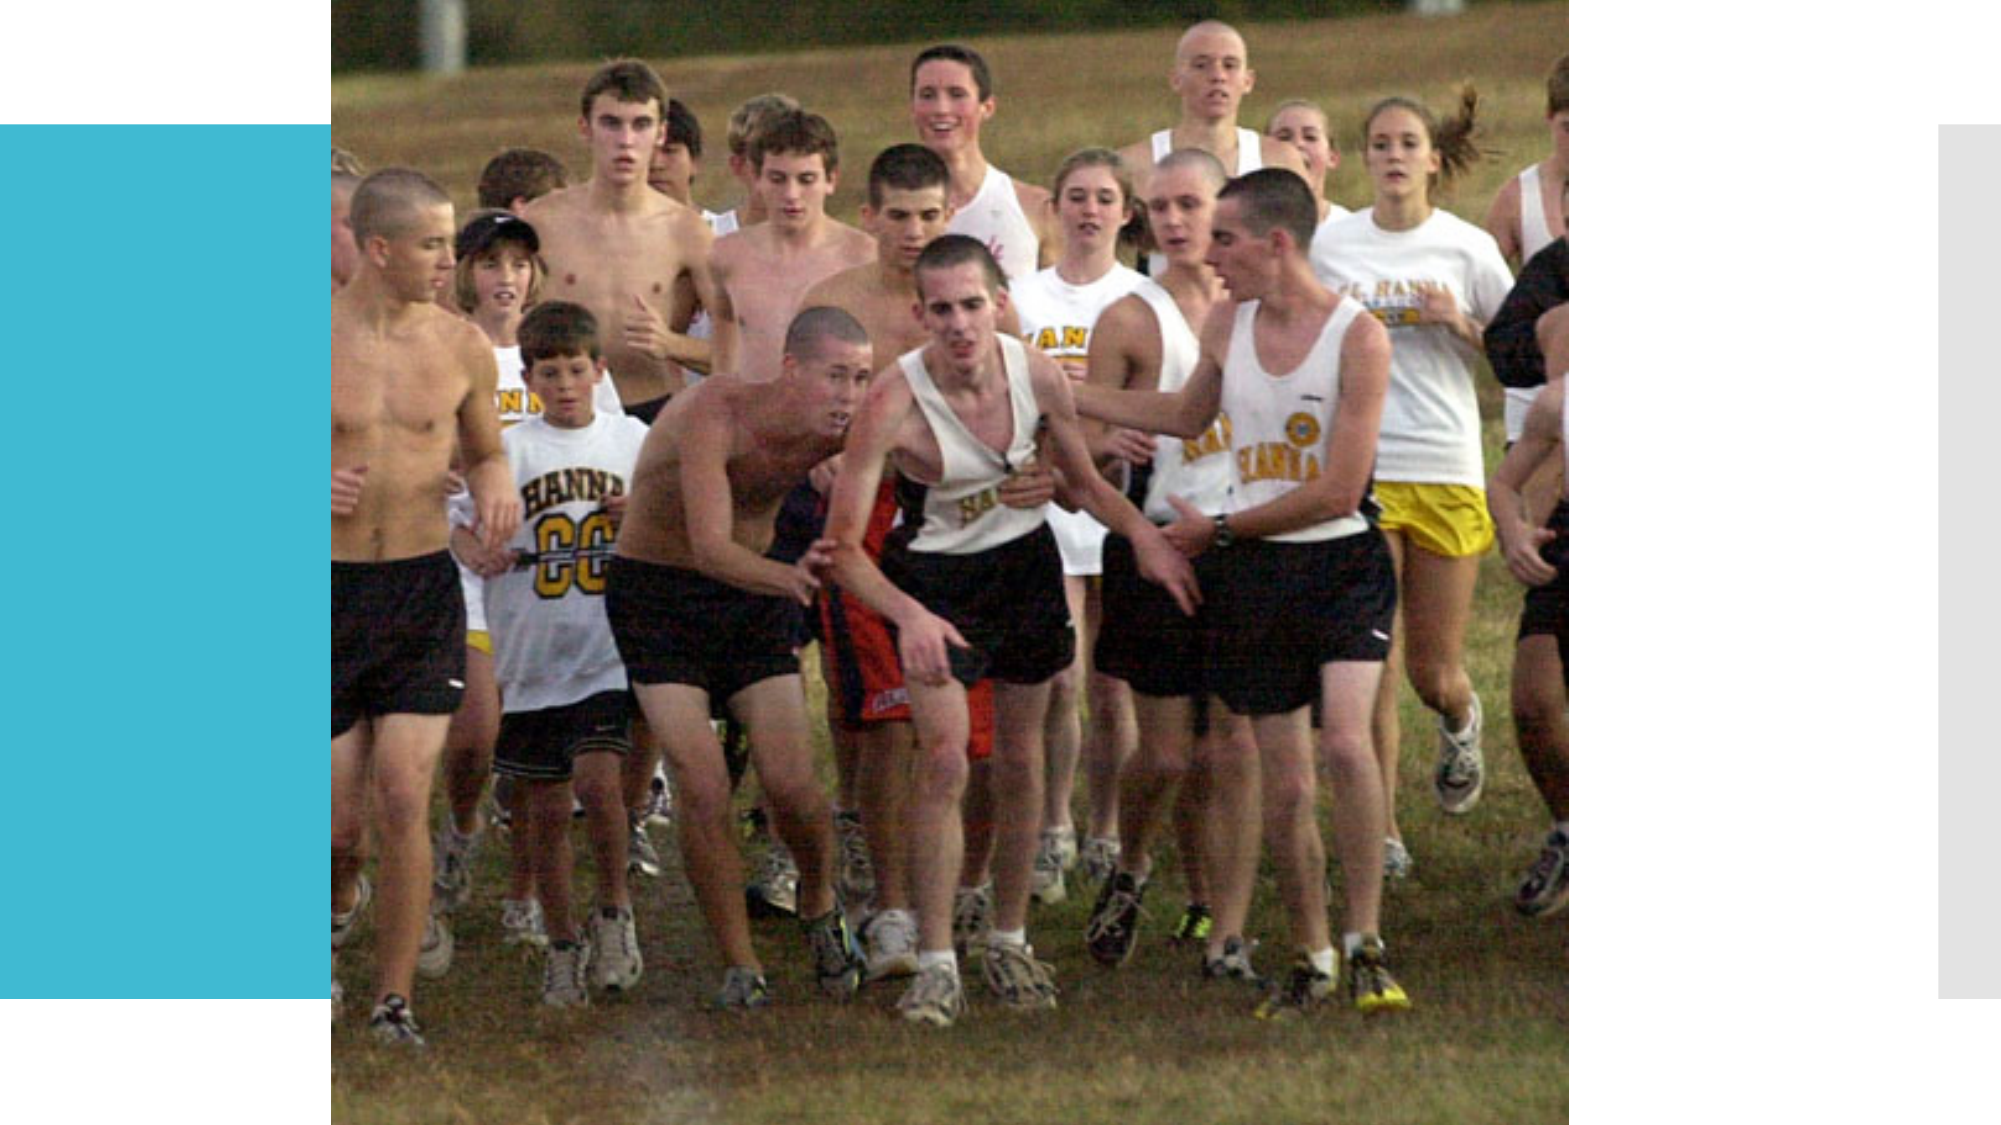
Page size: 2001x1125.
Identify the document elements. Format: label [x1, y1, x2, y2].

list [331, 0, 1570, 1125]
